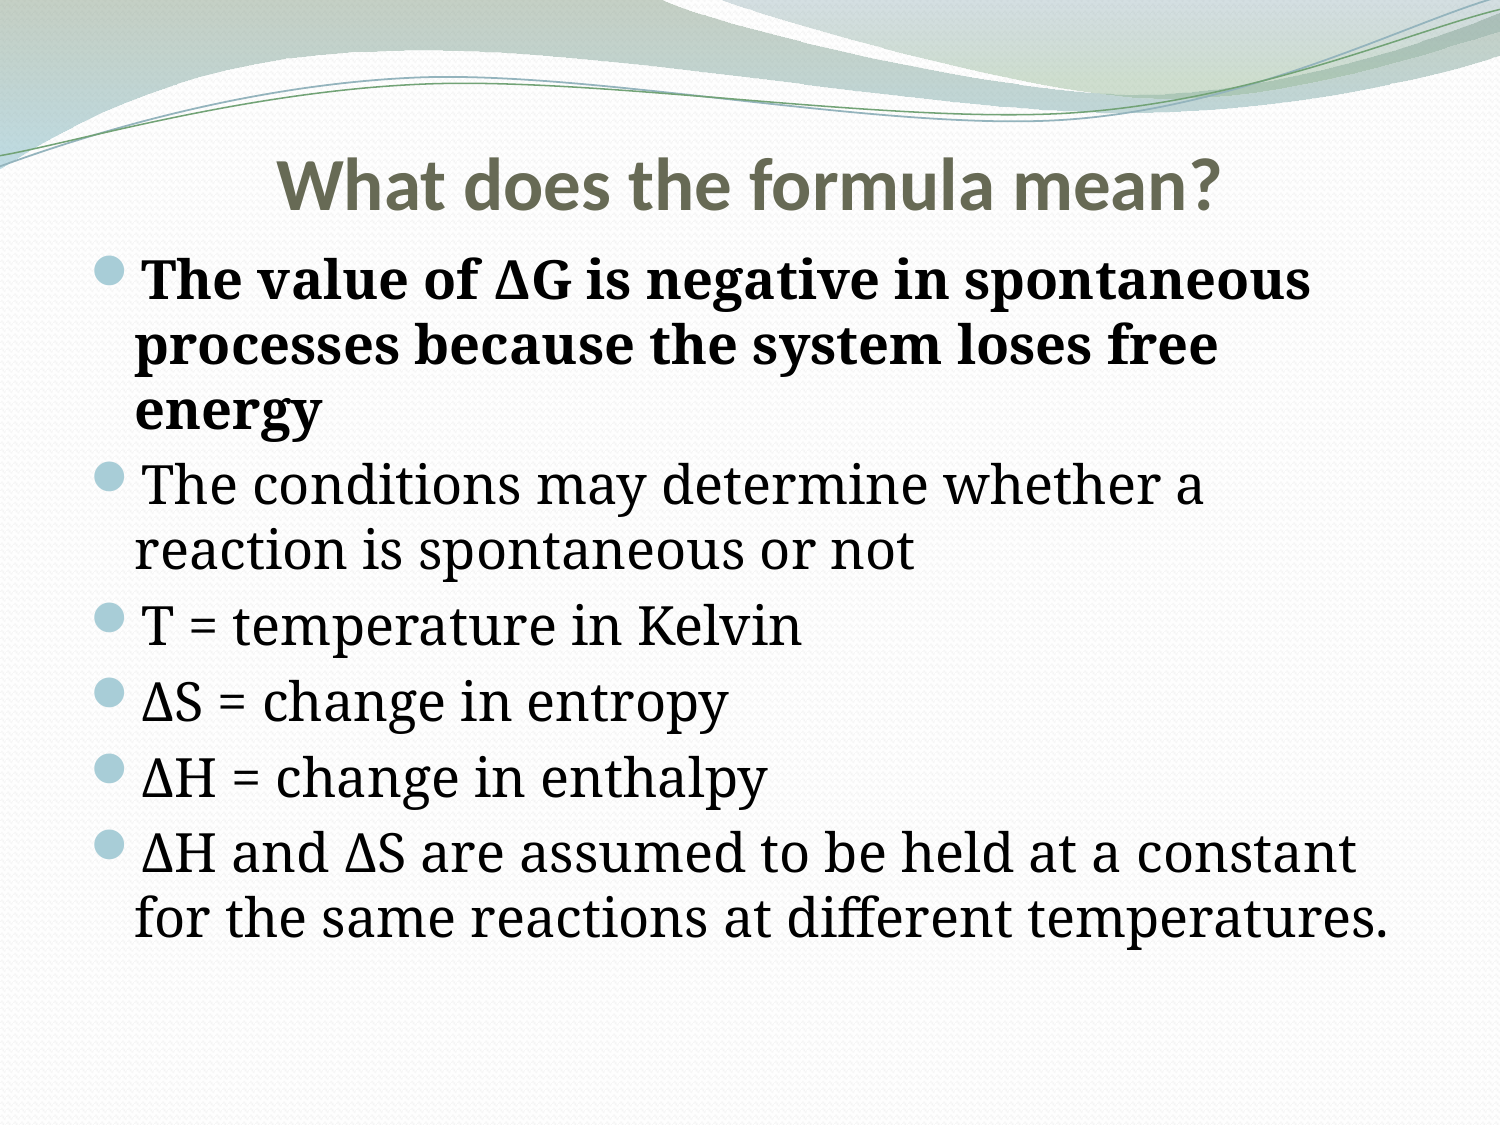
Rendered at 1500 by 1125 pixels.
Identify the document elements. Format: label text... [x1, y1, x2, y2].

list The value of ΔG is negative in spontaneous processes because the system loses free energy The conditions may determine whether a reaction is spontaneous or not T = temperature in Kelvin ΔS = change in entropy ΔH = change in enthalpy ΔH and ΔS are assumed to be held at a constant for the same reactions at different temperatures. [74, 237, 1426, 1038]
title What does the formula mean? [74, 115, 1426, 226]
